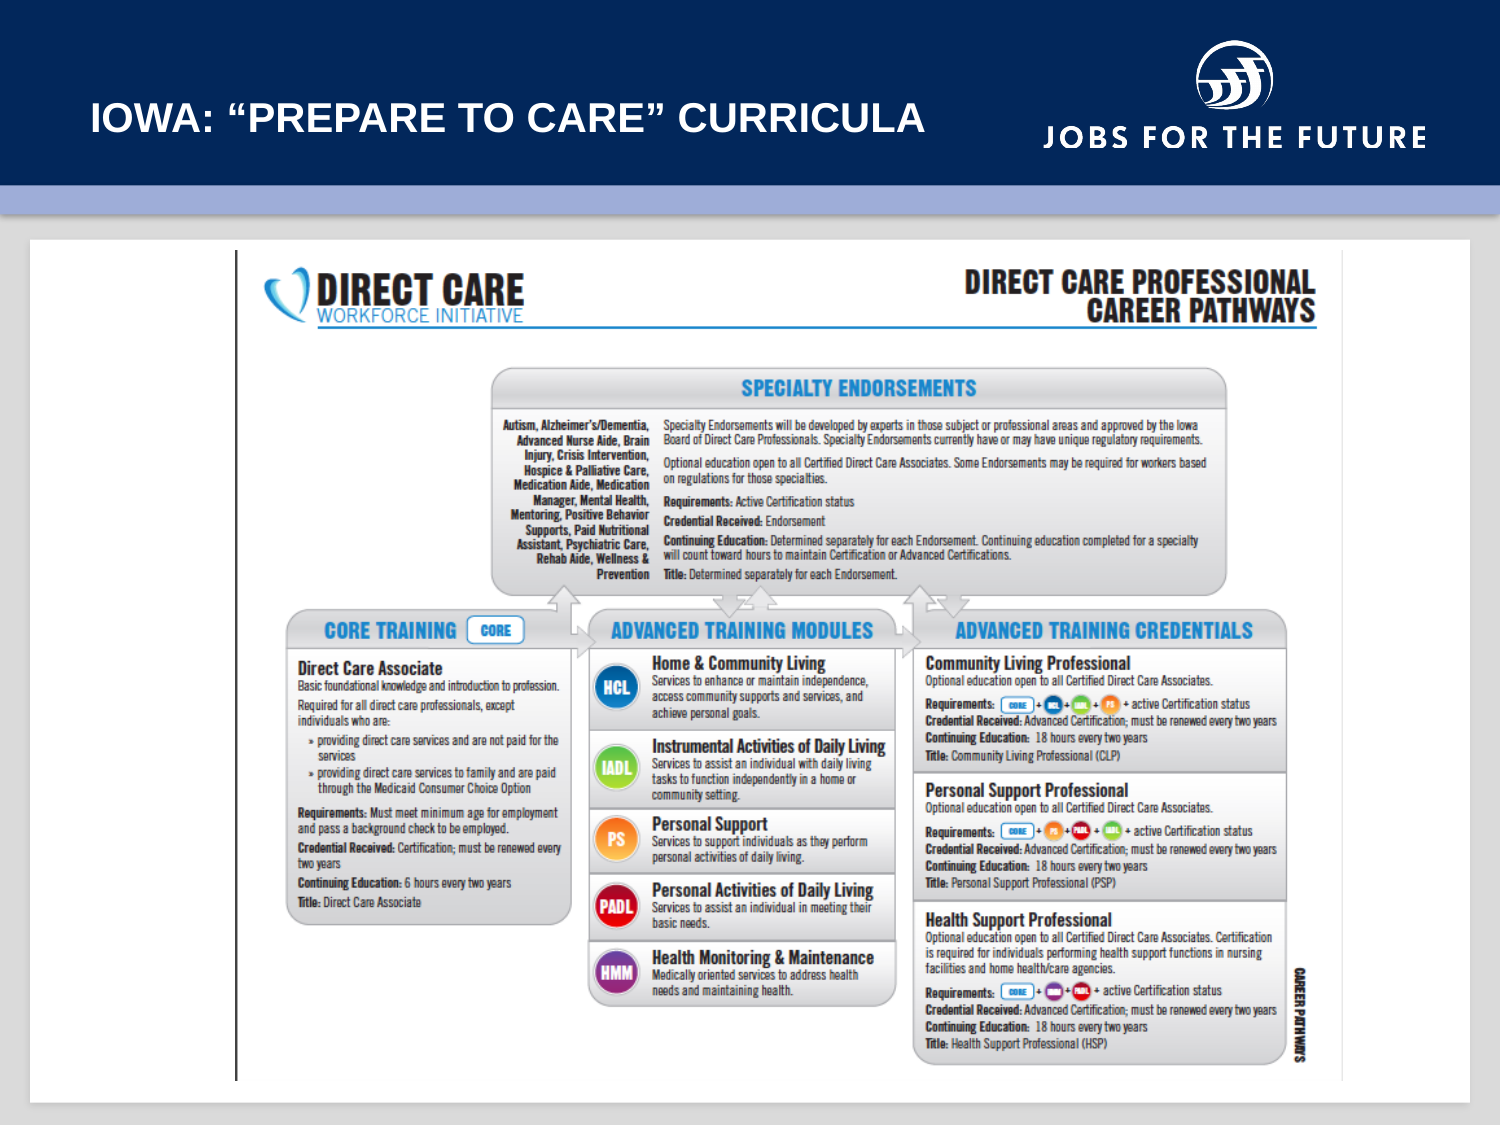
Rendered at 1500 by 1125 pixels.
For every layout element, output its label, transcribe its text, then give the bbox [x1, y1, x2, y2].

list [235, 250, 1343, 1081]
title IOWA: “PREPARE TO CARE” CURRICULA [75, 45, 1013, 188]
